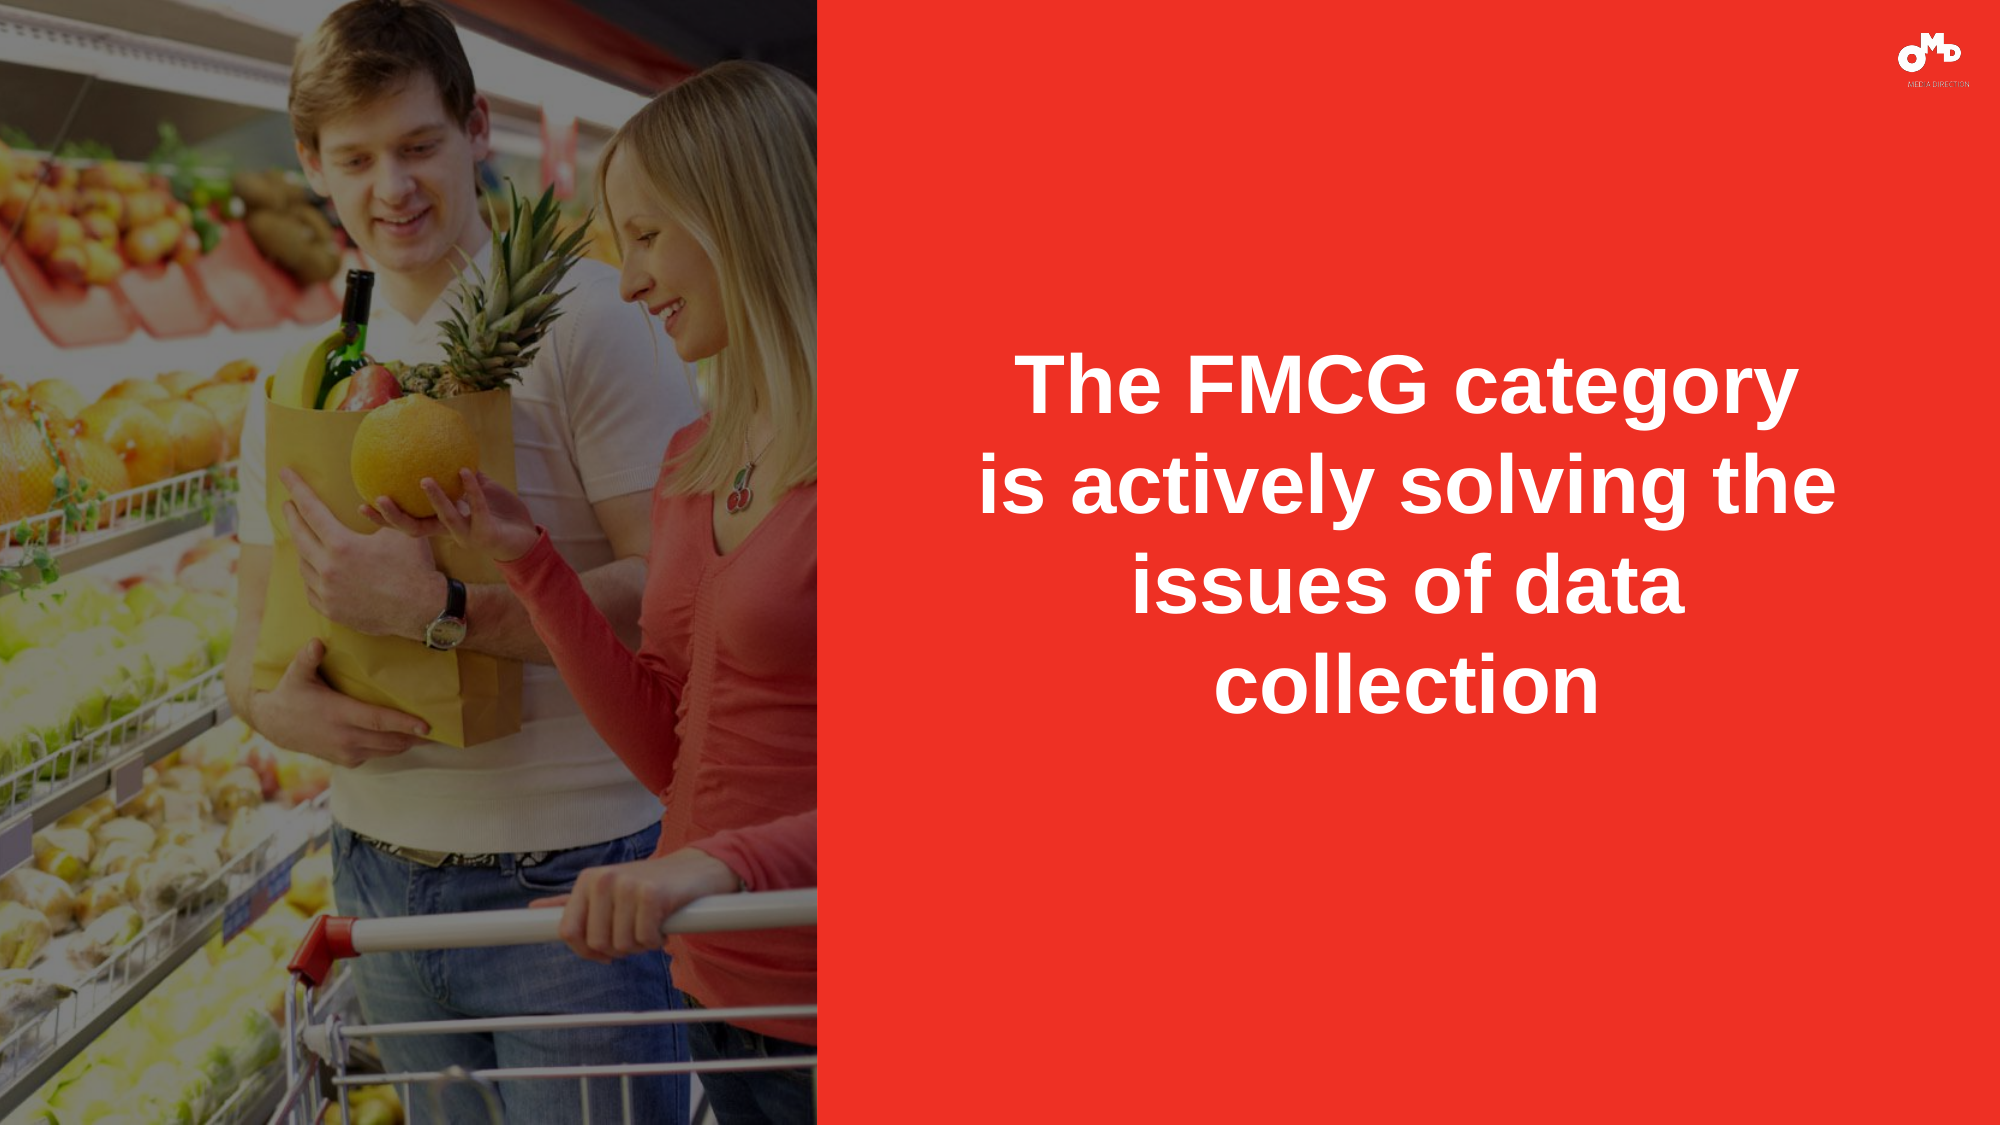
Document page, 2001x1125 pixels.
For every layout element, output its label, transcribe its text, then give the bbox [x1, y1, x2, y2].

picture [0, 0, 818, 1125]
title The FMCG category is actively solving the issues of data collection [971, 330, 1845, 763]
picture [1898, 33, 1969, 87]
